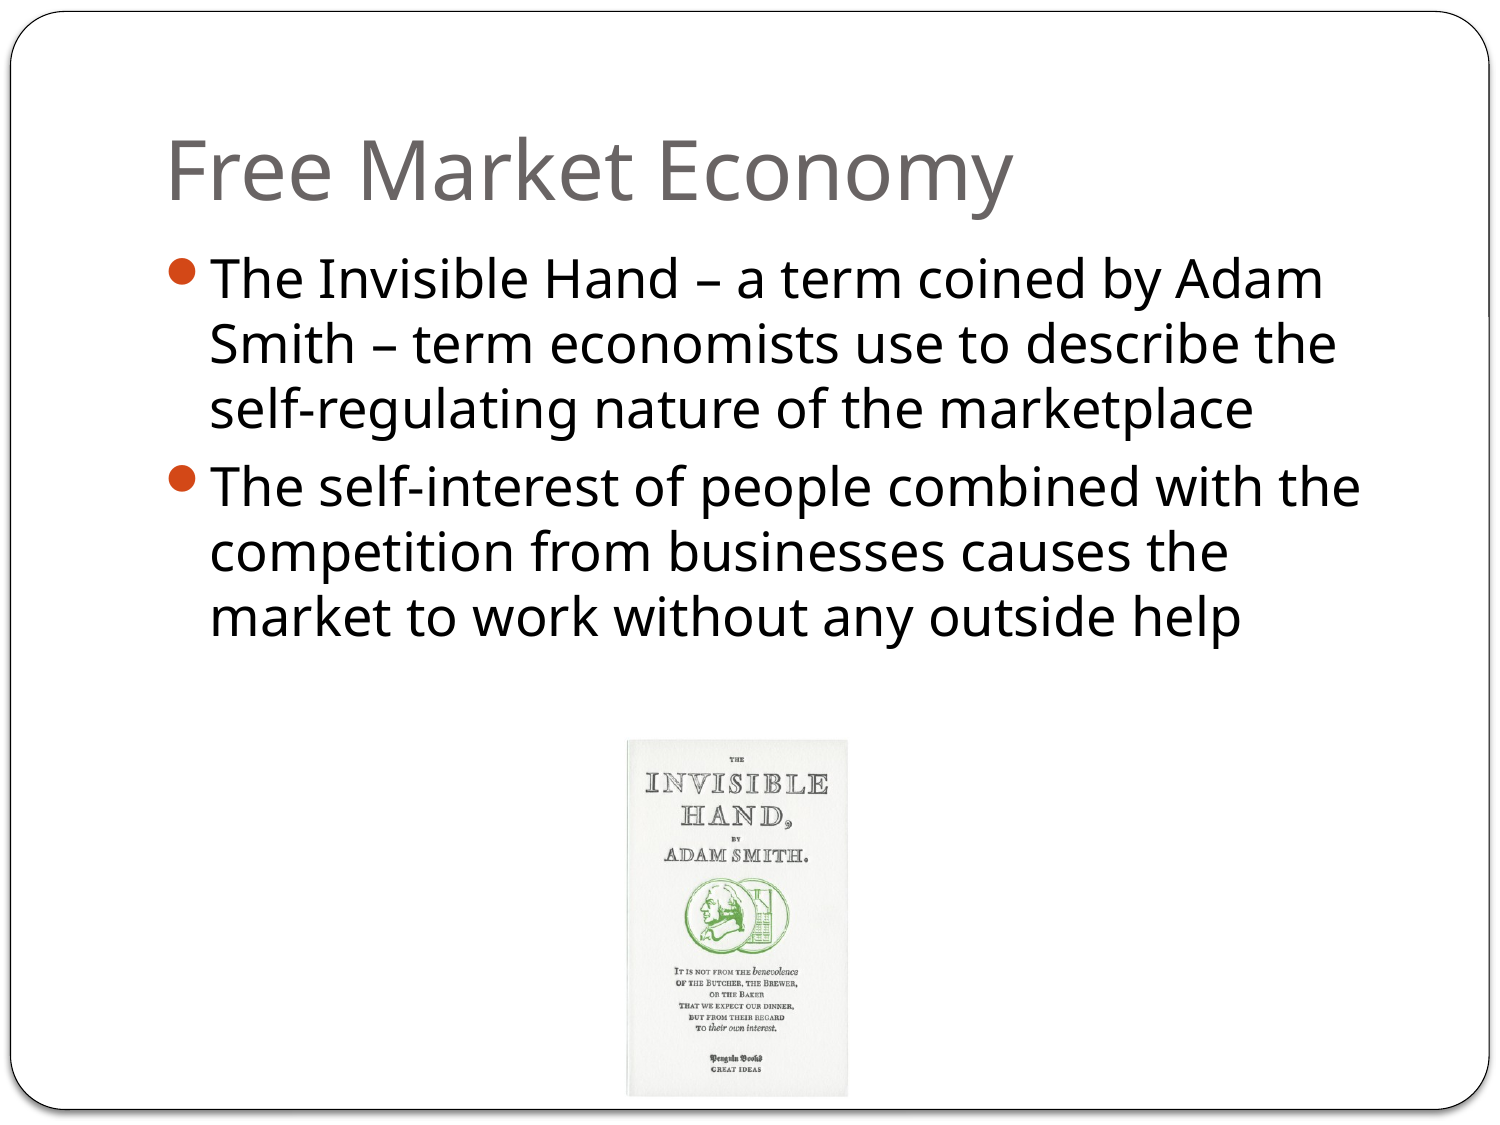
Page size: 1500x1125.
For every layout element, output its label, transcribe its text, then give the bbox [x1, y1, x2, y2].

title Free Market Economy [150, 45, 1425, 233]
list The Invisible Hand – a term coined by Adam Smith – term economists use to describe the self-regulating nature of the marketplace The self-interest of people combined with the competition from businesses causes the market to work without any outside help [150, 237, 1425, 988]
picture [624, 737, 851, 1099]
